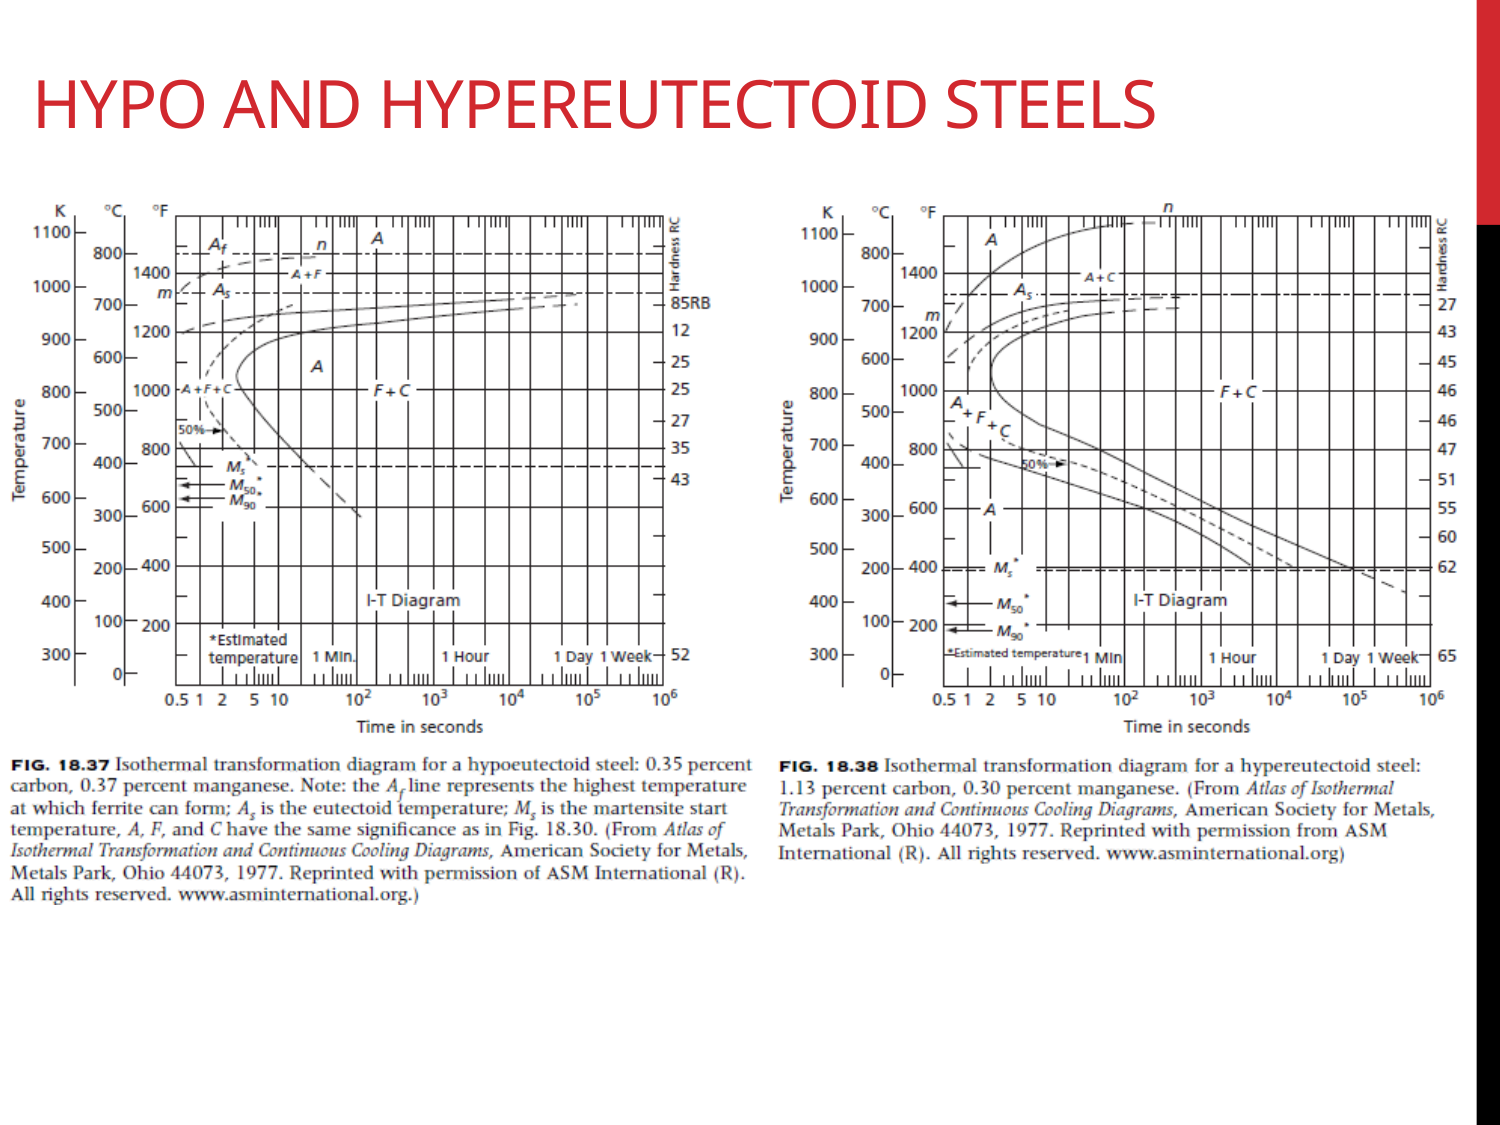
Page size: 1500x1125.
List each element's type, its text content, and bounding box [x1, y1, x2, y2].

title Hypo and hypereutectoid steels [17, 25, 1471, 149]
picture [4, 199, 763, 906]
picture [775, 199, 1467, 871]
